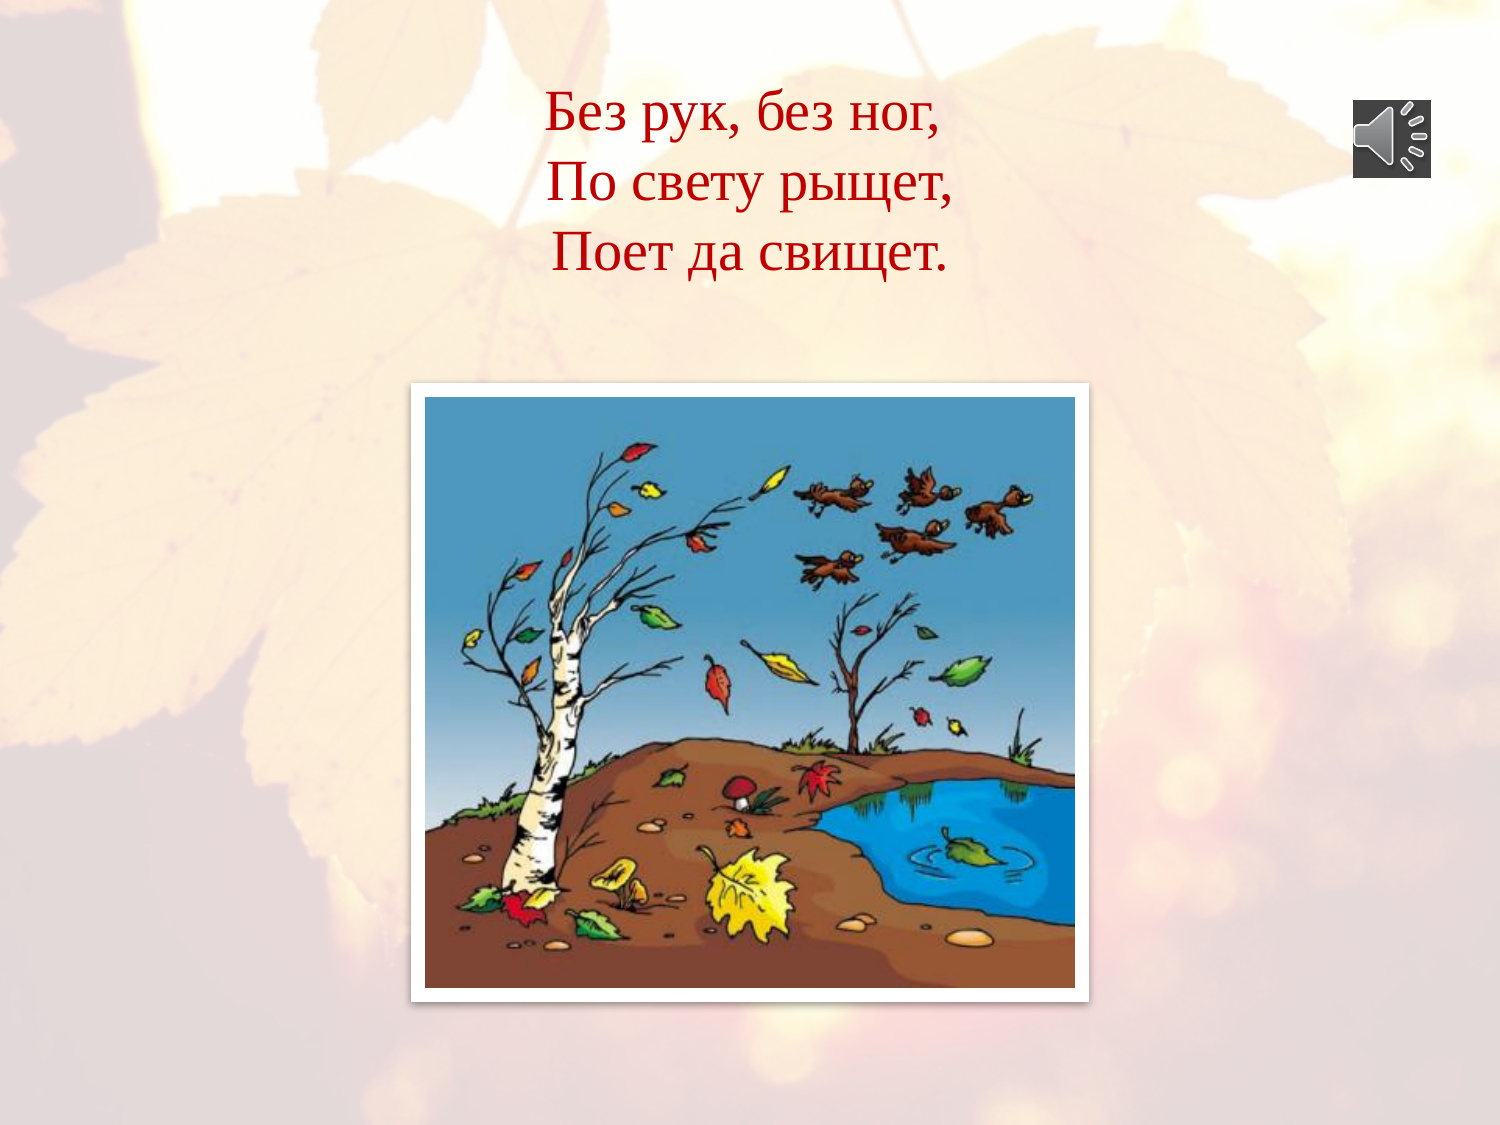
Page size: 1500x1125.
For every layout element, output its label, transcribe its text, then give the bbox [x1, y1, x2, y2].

picture [424, 396, 1075, 988]
picture [1352, 98, 1433, 179]
text_box Без рук, без ног, По свету рыщет, Поет да свищет. [466, 65, 1034, 290]
